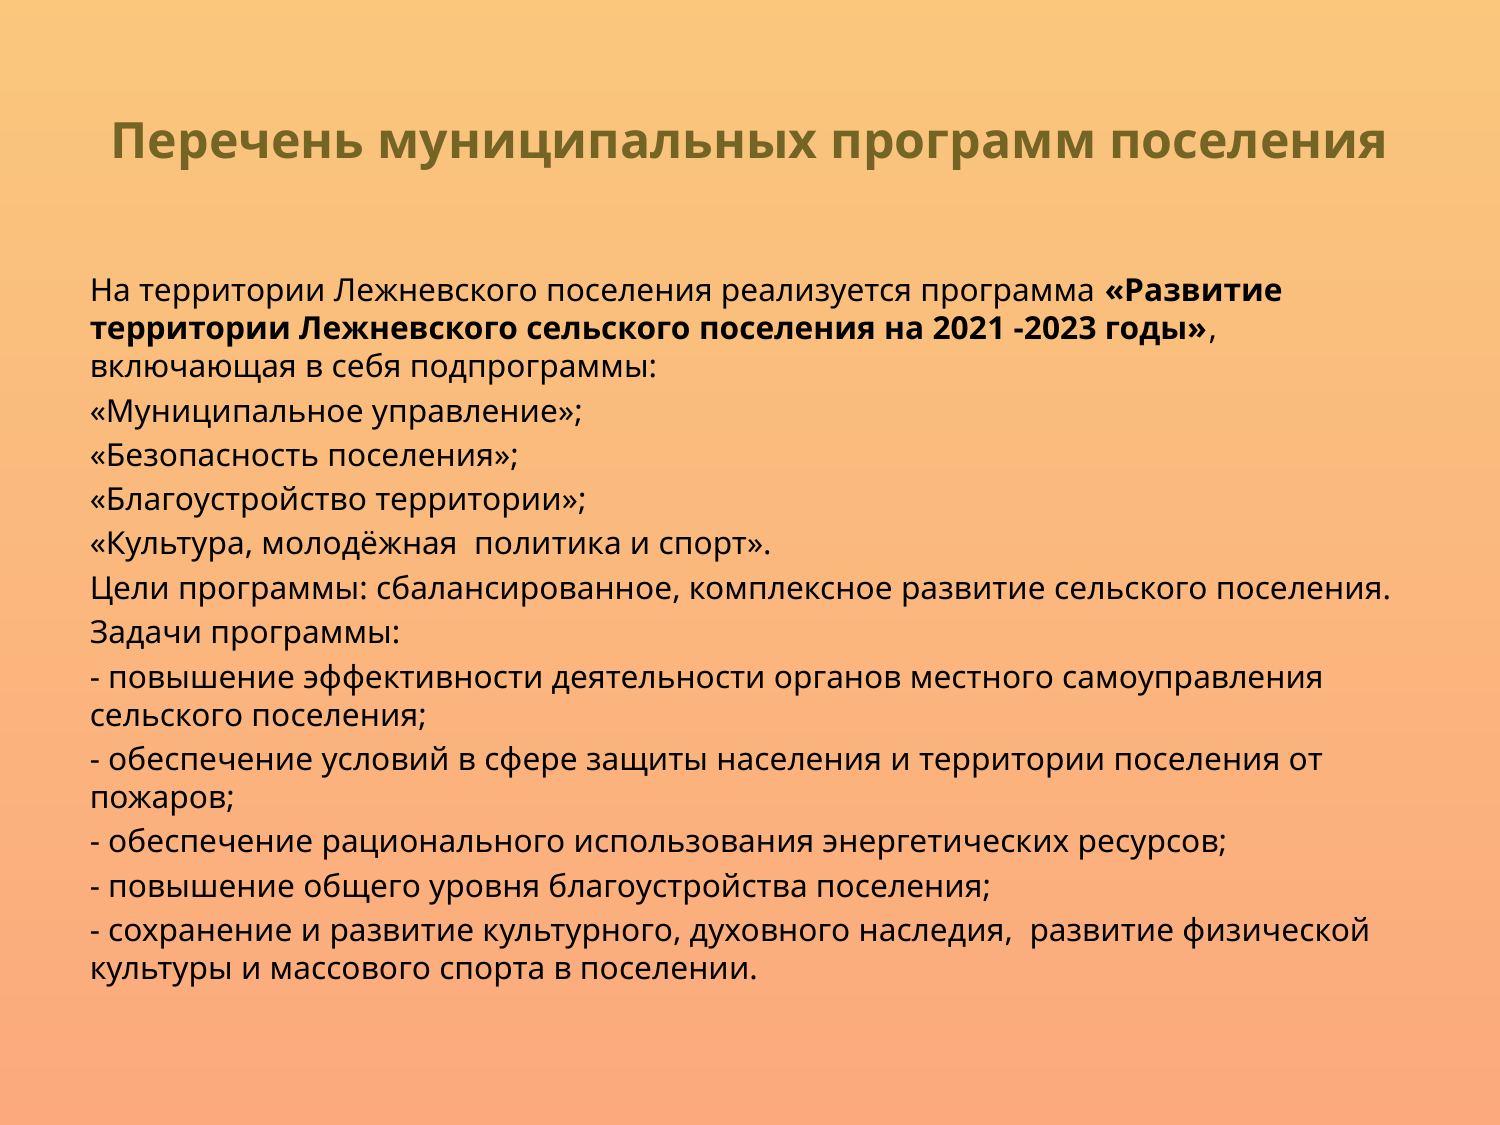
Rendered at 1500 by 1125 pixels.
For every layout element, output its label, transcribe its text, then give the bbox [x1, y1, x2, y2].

list На территории Лежневского поселения реализуется программа «Развитие территории Лежневского сельского поселения на 2021 -2023 годы», включающая в себя подпрограммы: «Муниципальное управление»; «Безопасность поселения»; «Благоустройство территории»; «Культура, молодёжная политика и спорт». Цели программы: сбалансированное, комплексное развитие сельского поселения. Задачи программы: - повышение эффективности деятельности органов местного самоуправления сельского поселения; - обеспечение условий в сфере защиты населения и территории поселения от пожаров; - обеспечение рационального использования энергетических ресурсов; - повышение общего уровня благоустройства поселения; - сохранение и развитие культурного, духовного наследия, развитие физической культуры и массового спорта в поселении. [75, 262, 1425, 1035]
title Перечень муниципальных программ поселения [75, 45, 1425, 233]
